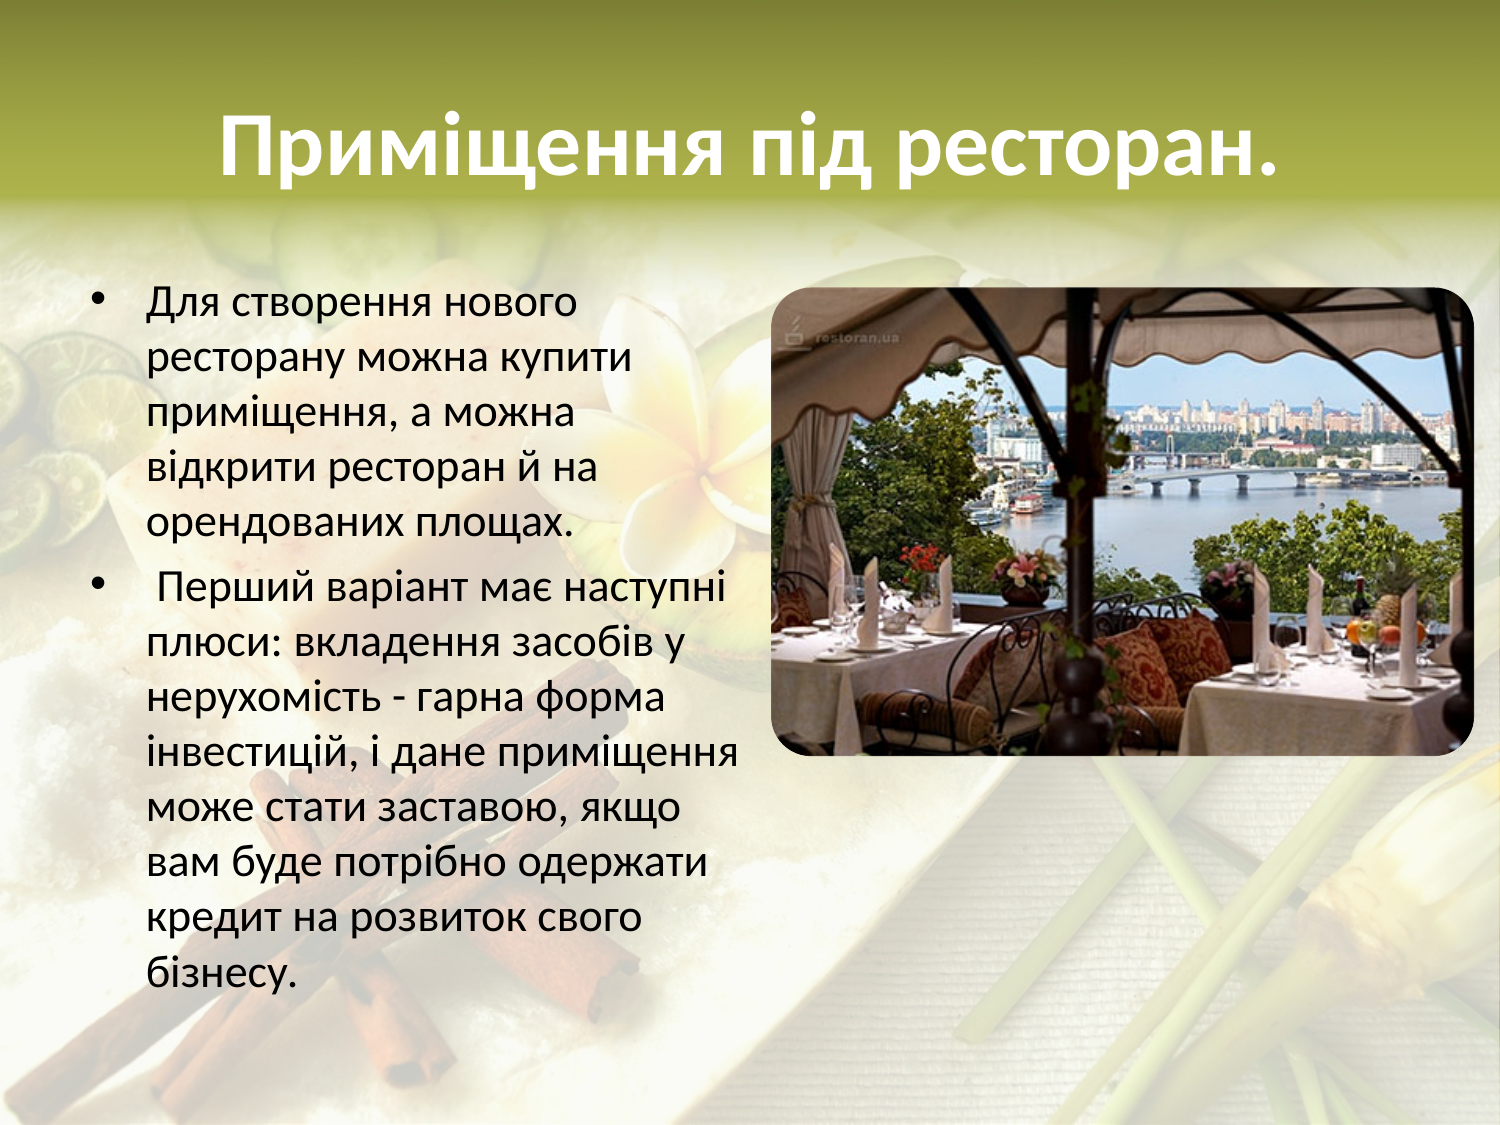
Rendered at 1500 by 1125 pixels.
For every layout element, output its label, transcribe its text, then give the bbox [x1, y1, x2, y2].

title Приміщення під ресторан. [75, 45, 1425, 233]
picture [0, 0, 1500, 1125]
list Для створення нового ресторану можна купити приміщення, а можна відкрити ресторан й на орендованих площах. Перший варіант має наступні плюси: вкладення засобів у нерухомість - гарна форма інвестицій, і дане приміщення може стати заставою, якщо вам буде потрібно одержати кредит на розвиток свого бізнесу. [75, 262, 764, 1005]
